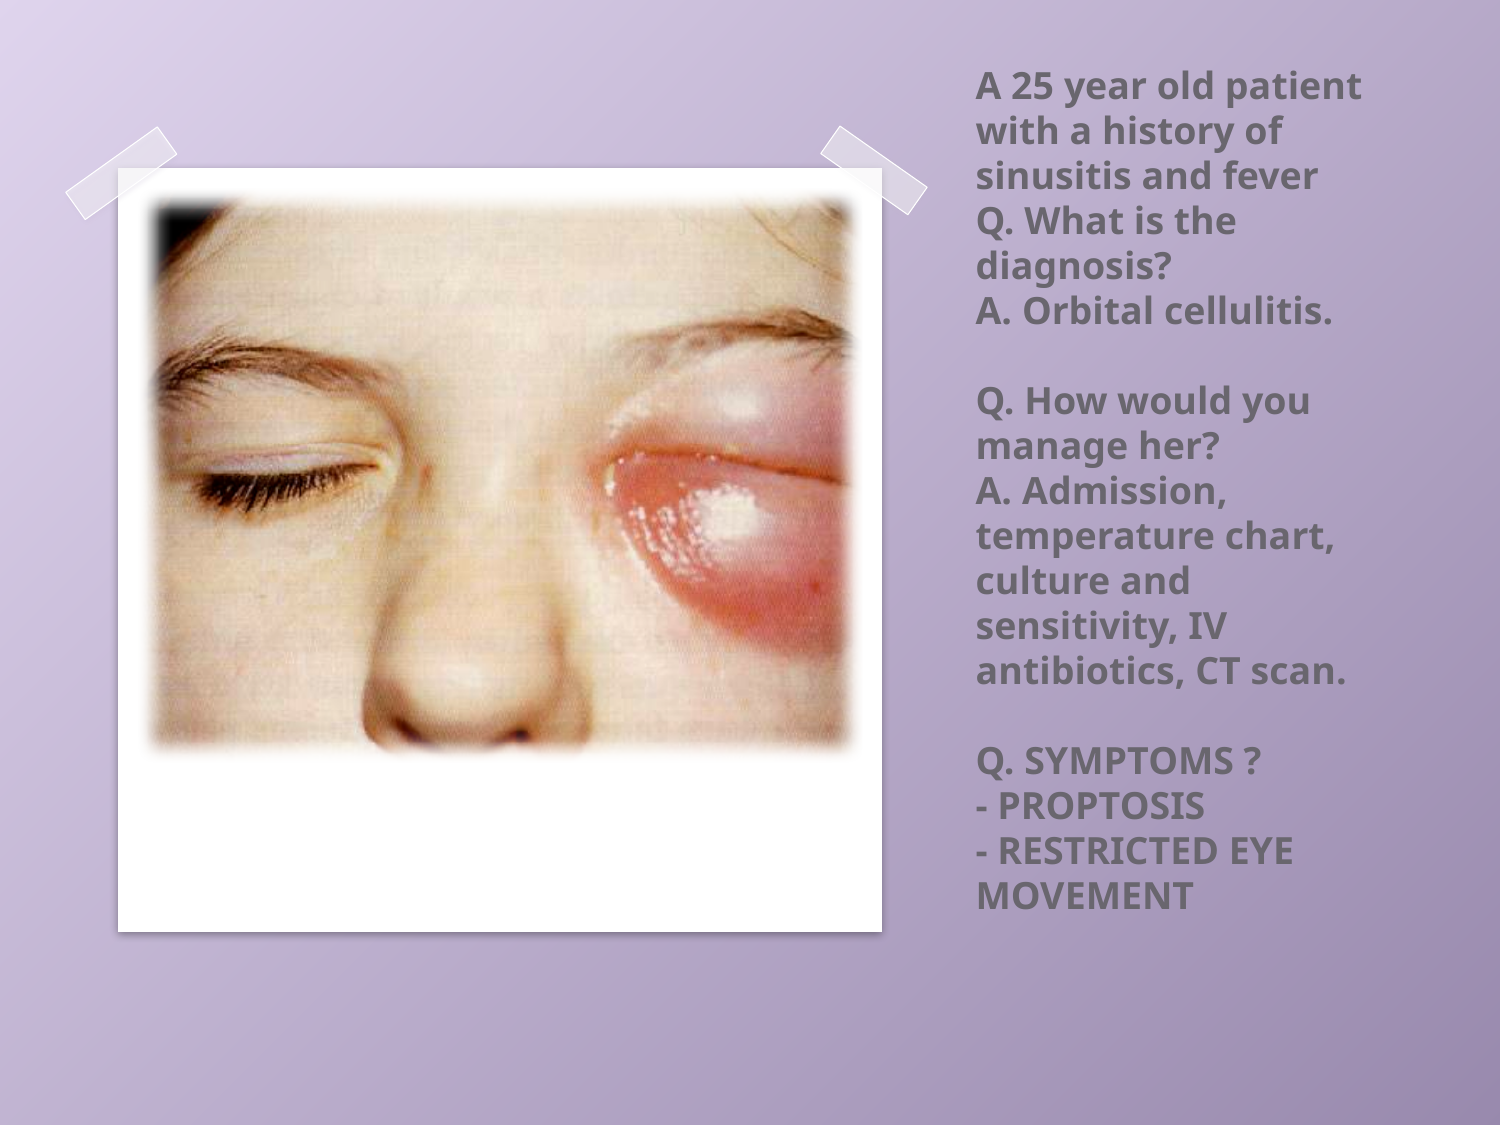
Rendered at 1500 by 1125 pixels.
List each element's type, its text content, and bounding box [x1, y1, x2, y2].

title A 25 year old patient with a history of sinusitis and fever Q. What is the diagnosis? A. Orbital cellulitis. Q. How would you manage her? A. Admission, temperature chart, culture and sensitivity, IV antibiotics, CT scan. Q. SYMPTOMS ? - PROPTOSIS - RESTRICTED EYE MOVEMENT [960, 644, 1411, 970]
picture [137, 187, 863, 765]
